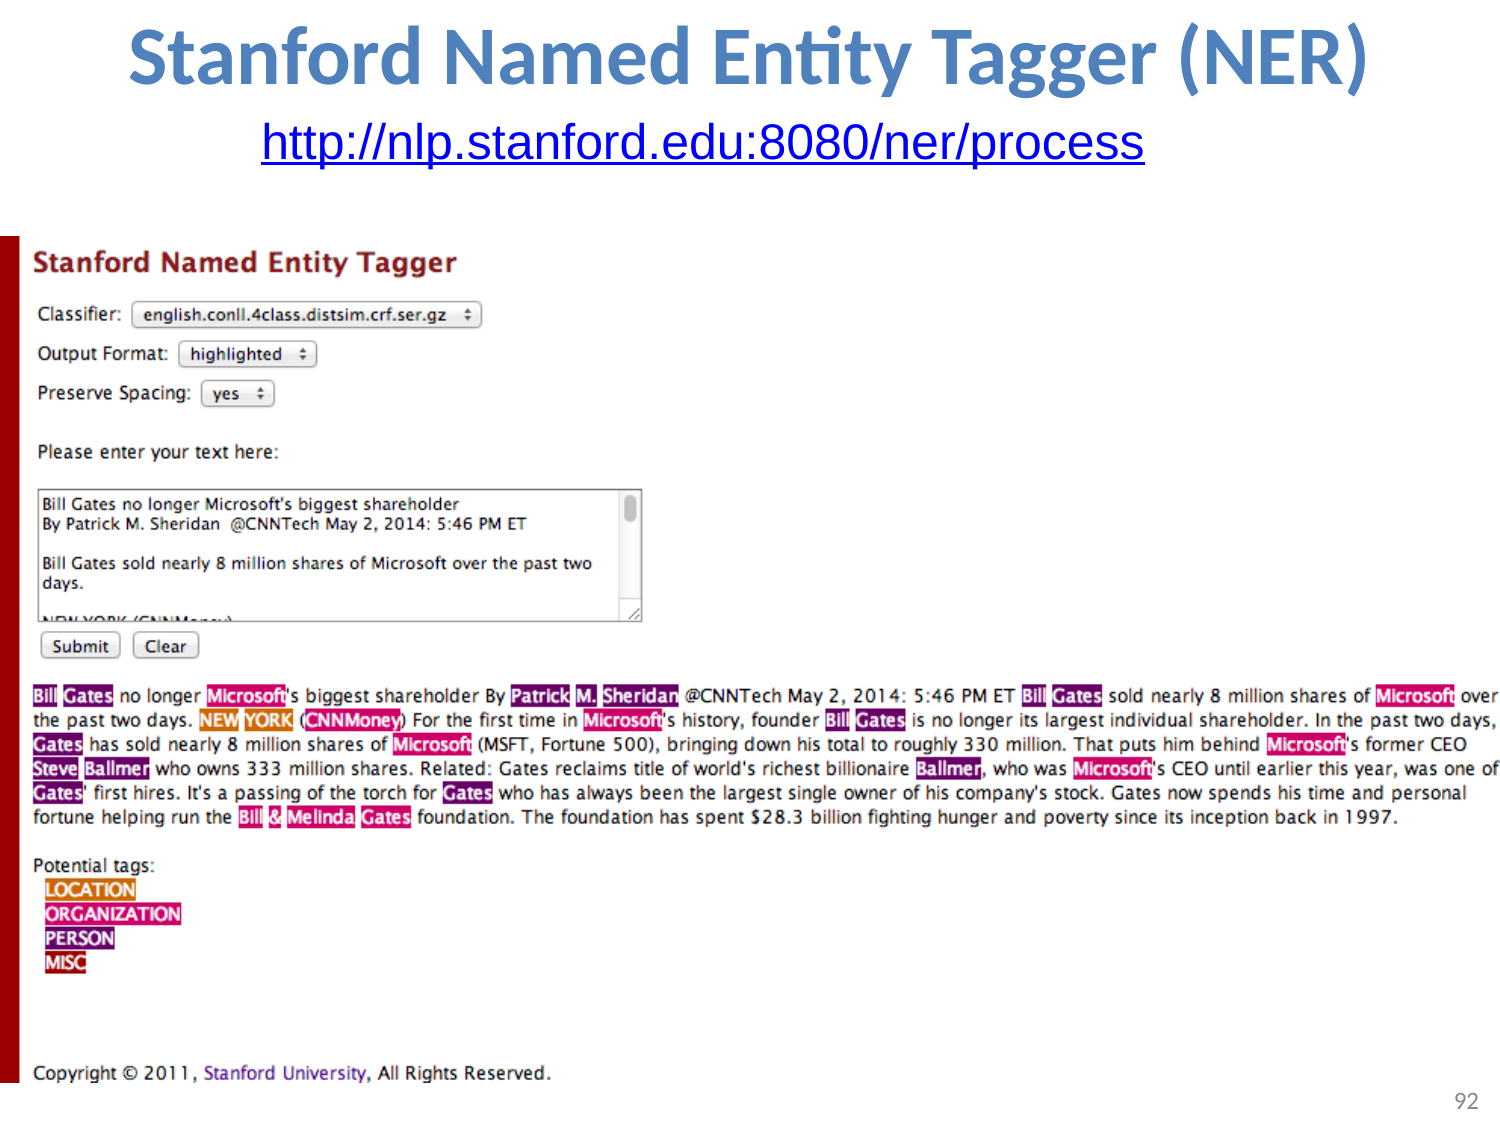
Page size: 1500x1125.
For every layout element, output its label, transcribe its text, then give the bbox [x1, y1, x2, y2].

text_box http://nlp.stanford.edu:8080/ner/process [246, 101, 1161, 177]
picture [0, 236, 1500, 1083]
text_box Stanford Named Entity Tagger (NER) [74, 0, 1425, 102]
slide_number 92 [1144, 1090, 1495, 1125]
